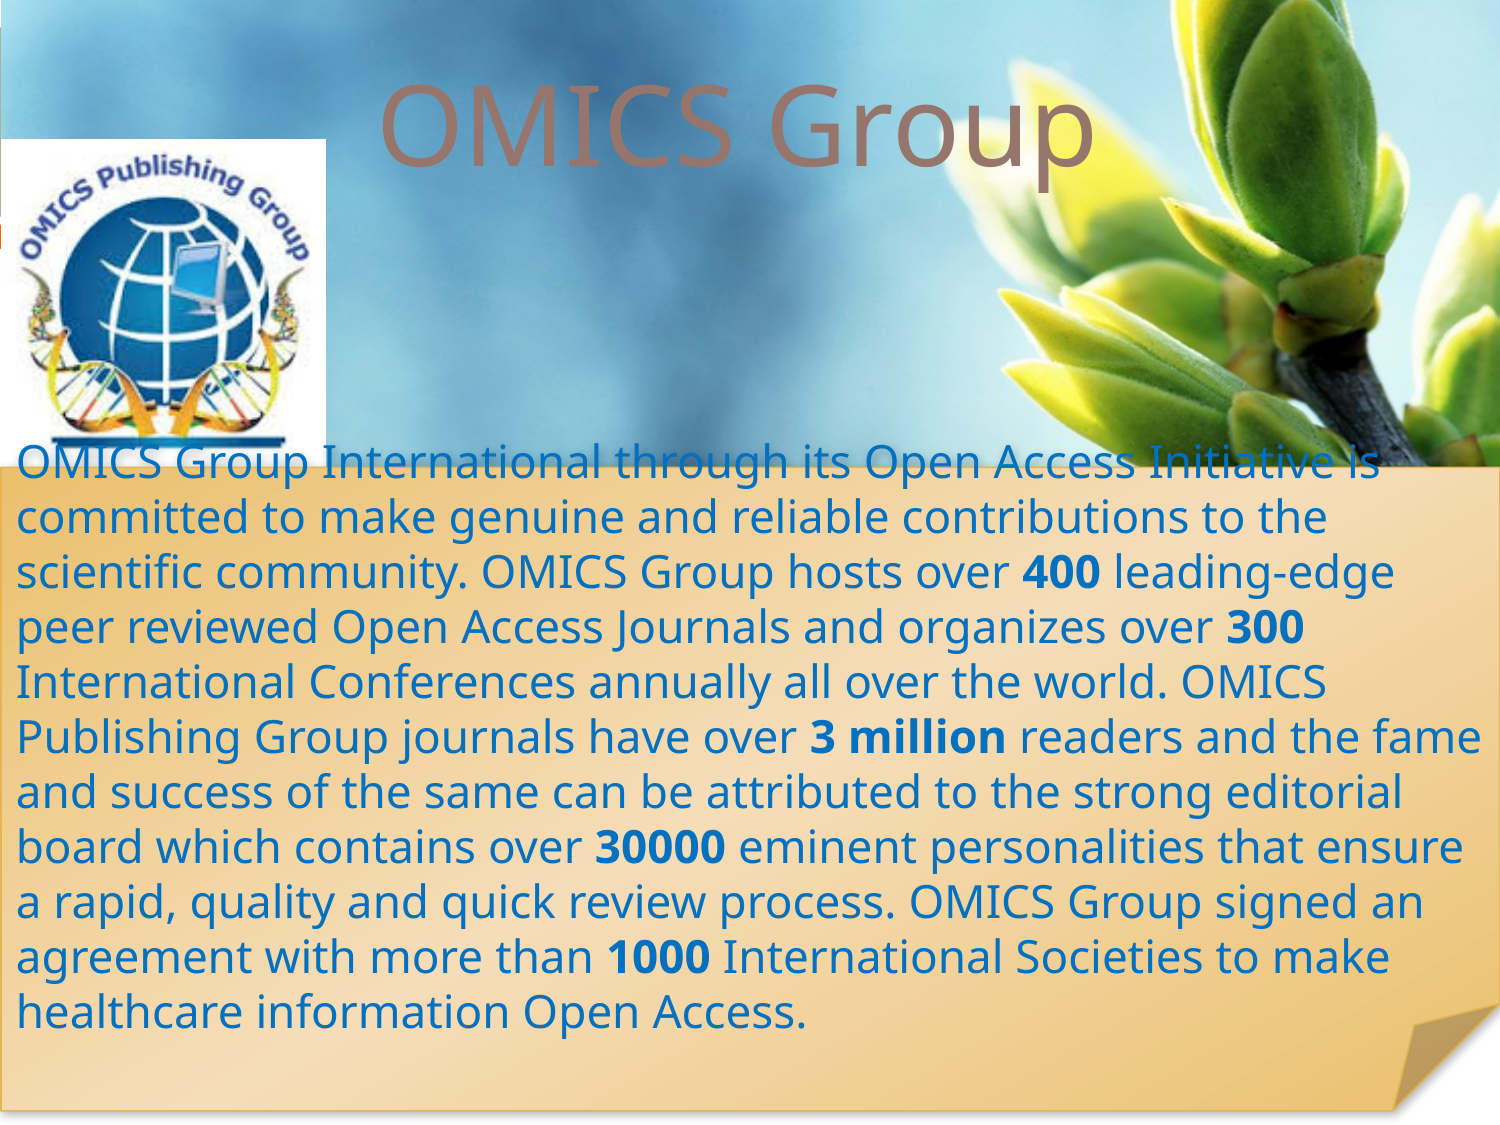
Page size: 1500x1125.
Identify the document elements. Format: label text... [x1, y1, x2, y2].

text_box OMICS Group International through its Open Access Initiative is committed to make genuine and reliable contributions to the scientific community. OMICS Group hosts over 400 leading-edge peer reviewed Open Access Journals and organizes over 300 International Conferences annually all over the world. OMICS Publishing Group journals have over 3 million readers and the fame and success of the same can be attributed to the strong editorial board which contains over 30000 eminent personalities that ensure a rapid, quality and quick review process. OMICS Group signed an agreement with more than 1000 International Societies to make healthcare information Open Access. [0, 476, 1500, 1112]
picture [0, 0, 1500, 468]
